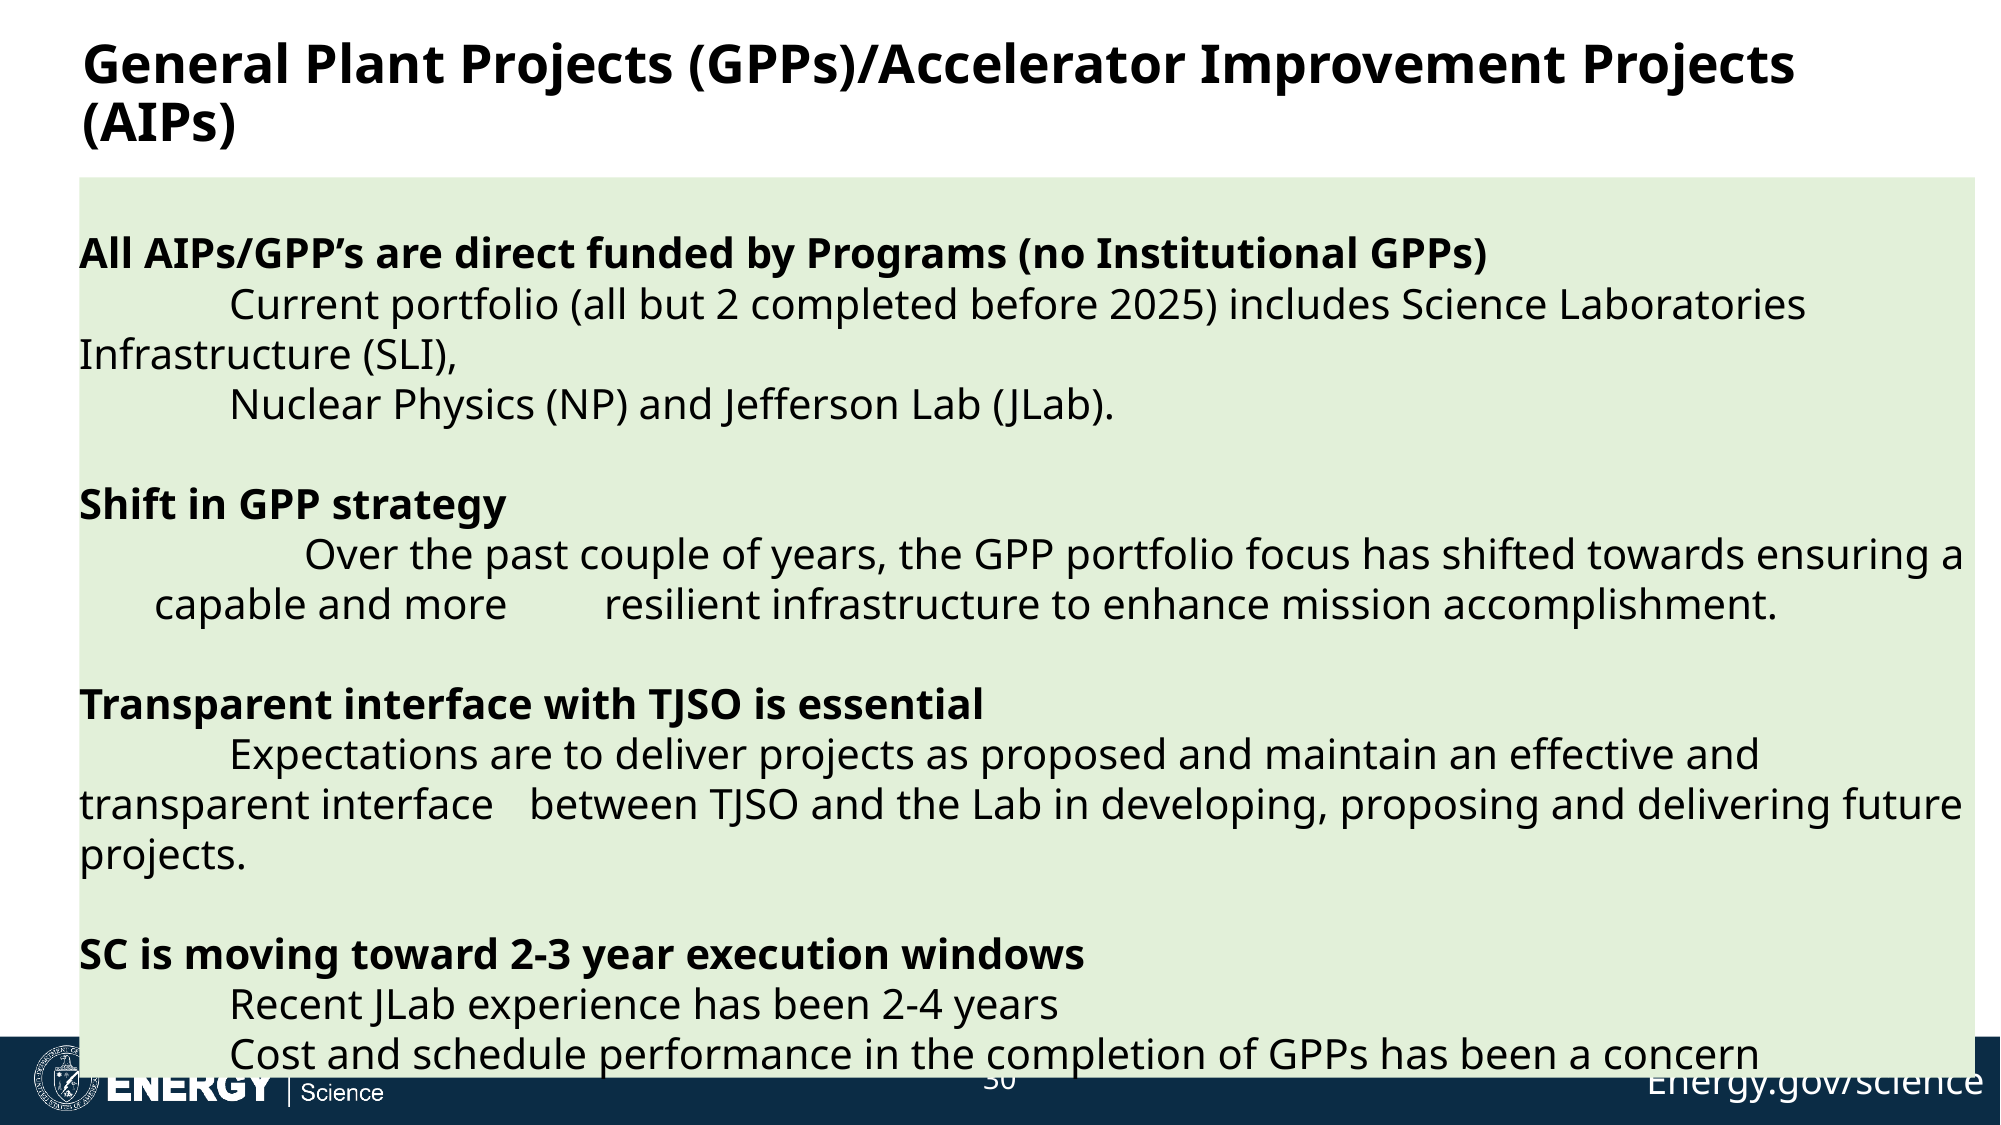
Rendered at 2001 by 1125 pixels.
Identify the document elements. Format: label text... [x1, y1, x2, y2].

title General Plant Projects (GPPs)/Accelerator Improvement Projects (AIPs) [67, 29, 1924, 161]
slide_number 30 [774, 1078, 1225, 1111]
picture [34, 1045, 388, 1111]
text_box All AIPs/GPP’s are direct funded by Programs (no Institutional GPPs) Current portfolio (all but 2 completed before 2025) includes Science Laboratories Infrastructure (SLI), Nuclear Physics (NP) and Jefferson Lab (JLab). Shift in GPP strategy Over the past couple of years, the GPP portfolio focus has shifted towards ensuring a capable and more resilient infrastructure to enhance mission accomplishment. Transparent interface with TJSO is essential Expectations are to deliver projects as proposed and maintain an effective and transparent interface between TJSO and the Lab in developing, proposing and delivering future projects. SC is moving toward 2-3 year execution windows Recent JLab experience has been 2-4 years Cost and schedule performance in the completion of GPPs has been a concern [79, 177, 1975, 1078]
